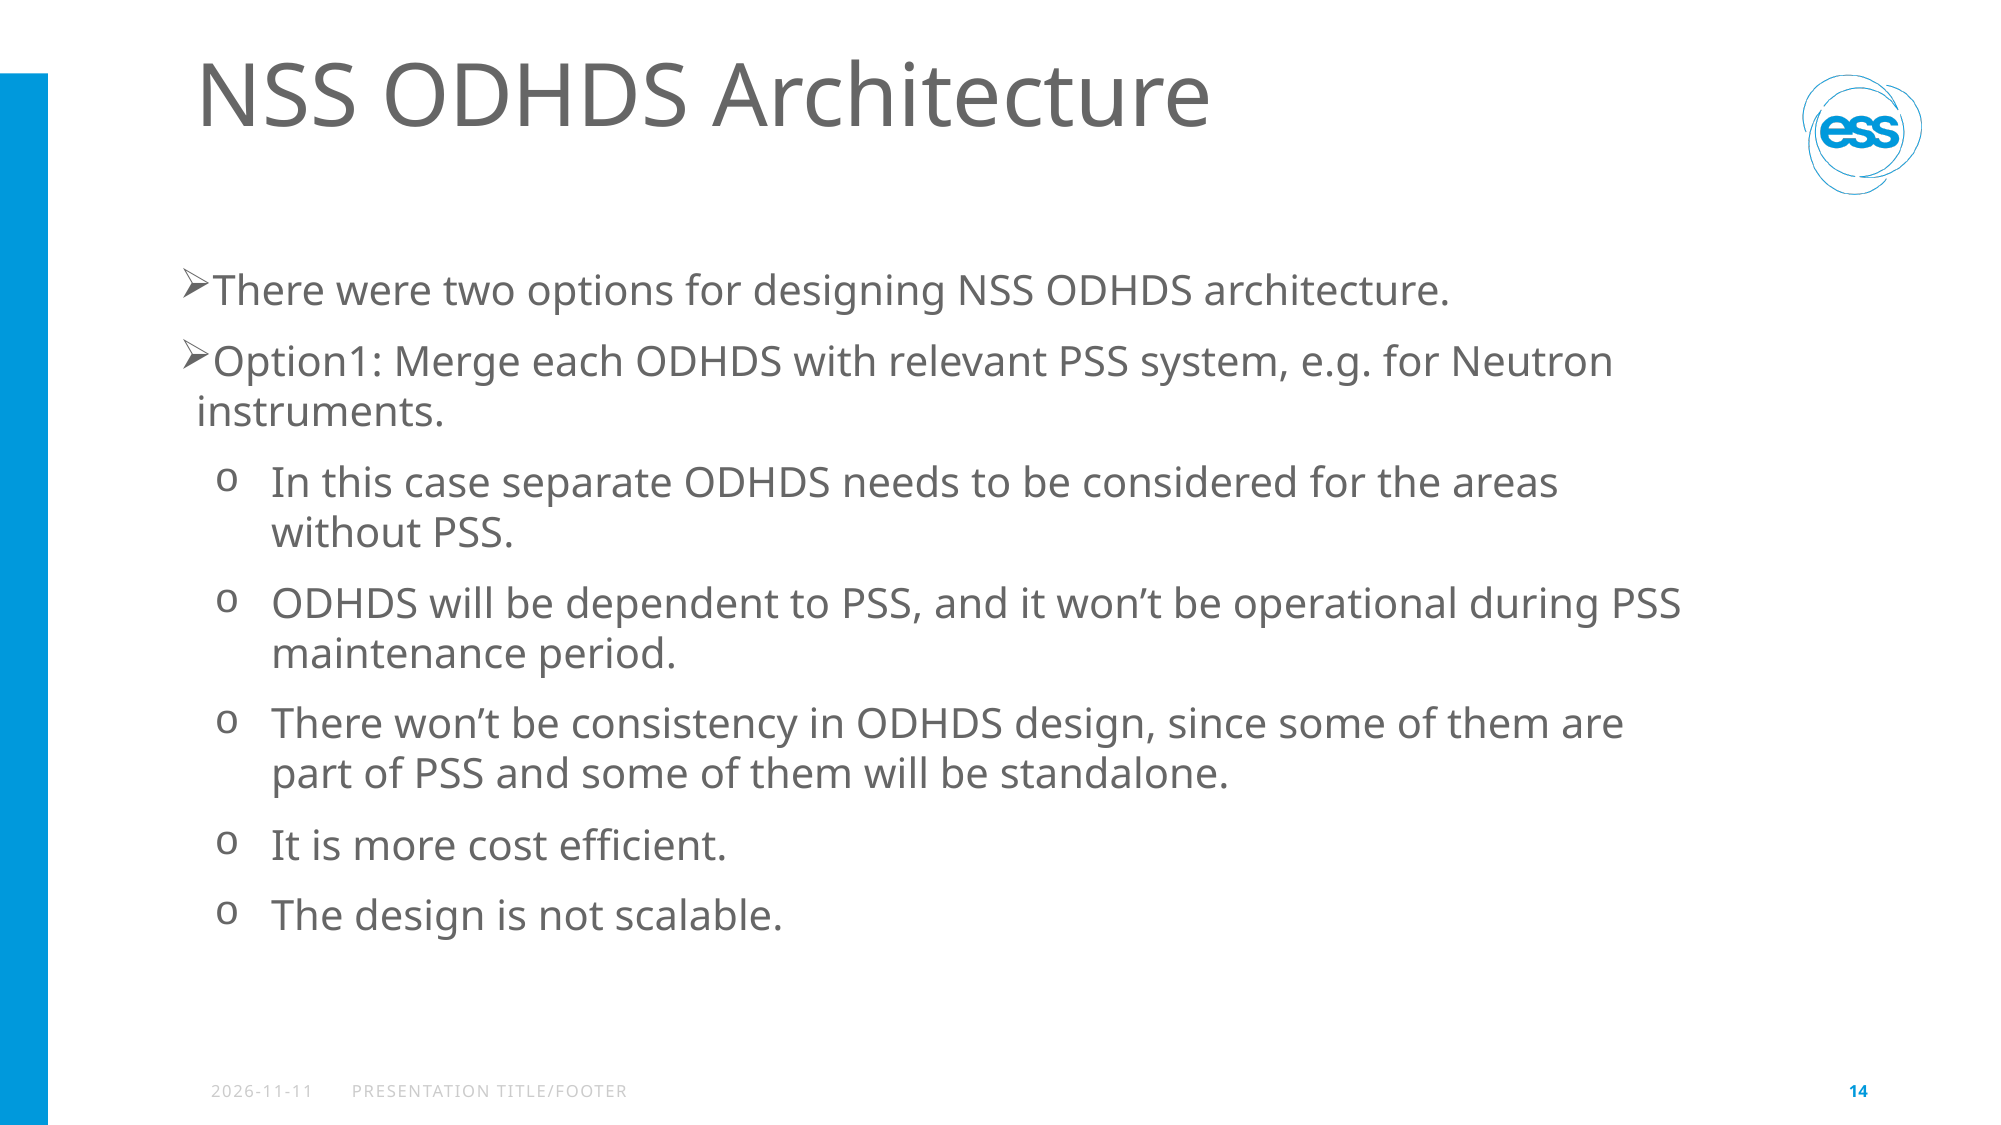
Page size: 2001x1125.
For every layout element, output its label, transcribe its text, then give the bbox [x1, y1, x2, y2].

slide_number 14 [1432, 1062, 1883, 1123]
footer PRESENTATION TITLE/FOOTER [336, 1062, 1046, 1123]
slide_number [196, 1062, 333, 1123]
list There were two options for designing NSS ODHDS architecture. Option1: Merge each ODHDS with relevant PSS system, e.g. for Neutron instruments. In this case separate ODHDS needs to be considered for the areas without PSS. ODHDS will be dependent to PSS, and it won’t be operational during PSS maintenance period. There won’t be consistency in ODHDS design, since some of them are part of PSS and some of them will be standalone. It is more cost efficient. The design is not scalable. [179, 256, 1716, 1039]
title NSS ODHDS Architecture [181, 43, 1717, 152]
